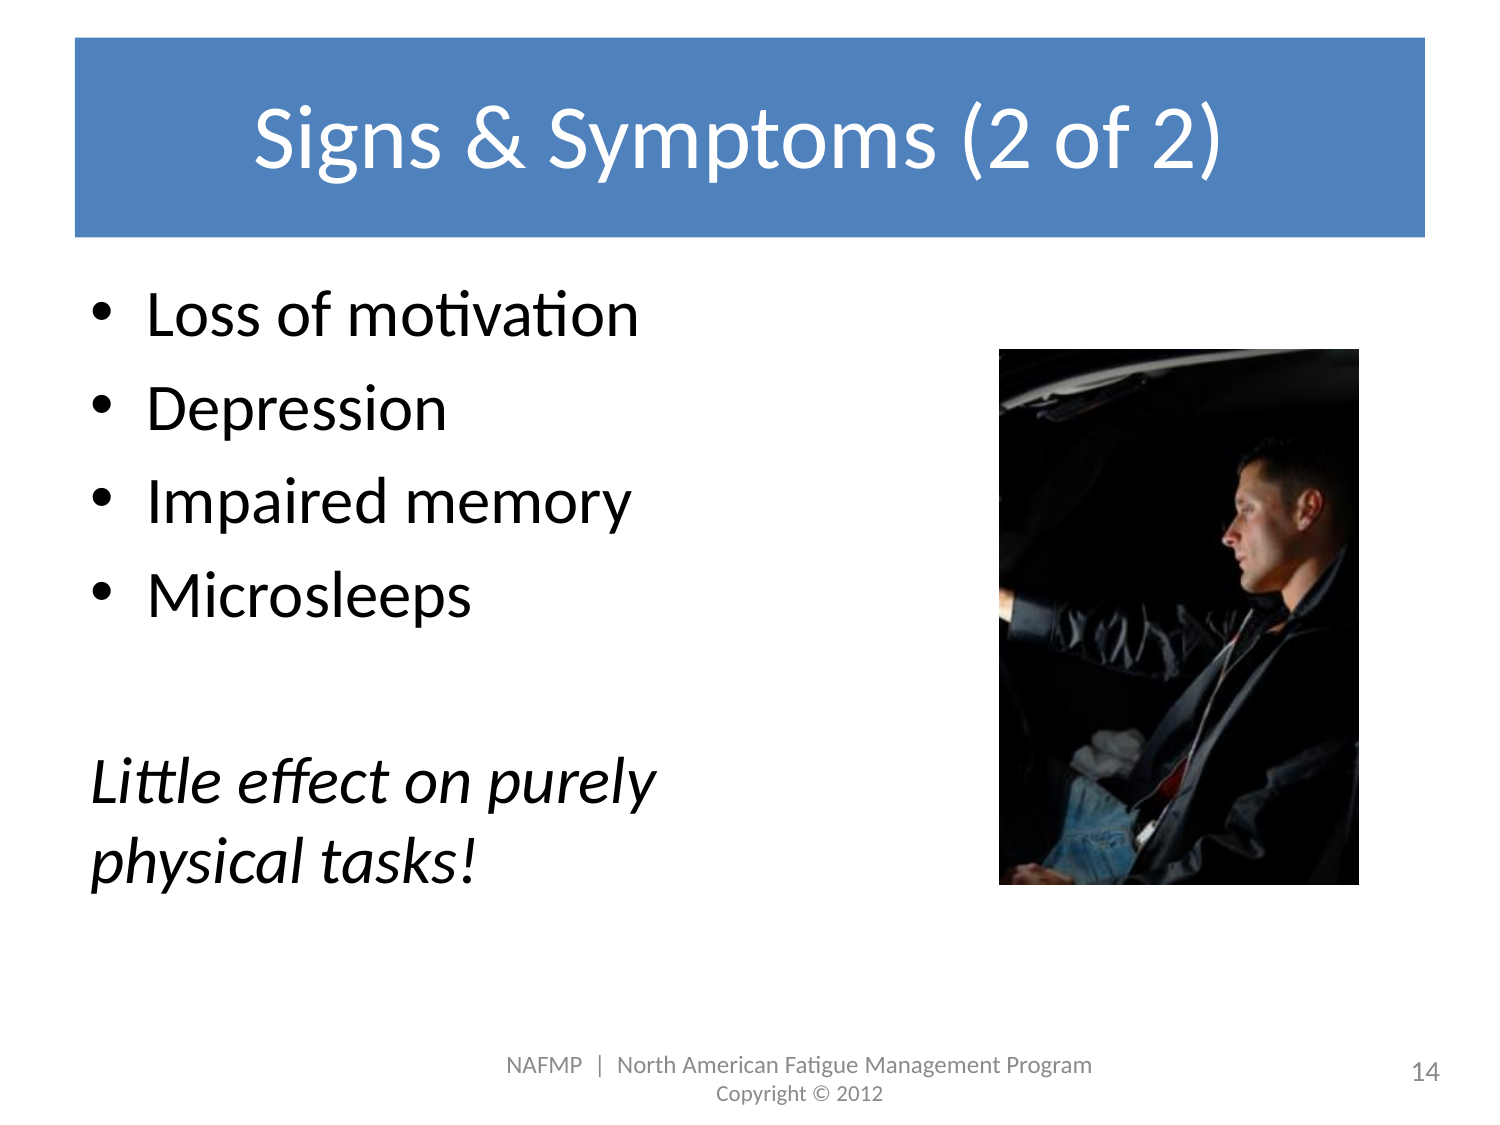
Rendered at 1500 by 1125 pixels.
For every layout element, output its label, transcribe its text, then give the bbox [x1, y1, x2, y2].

title Signs & Symptoms (2 of 2) [75, 45, 1425, 233]
list Loss of motivation Depression Impaired memory Microsleeps Little effect on purely physical tasks! [75, 262, 1425, 1005]
picture [999, 349, 1359, 885]
